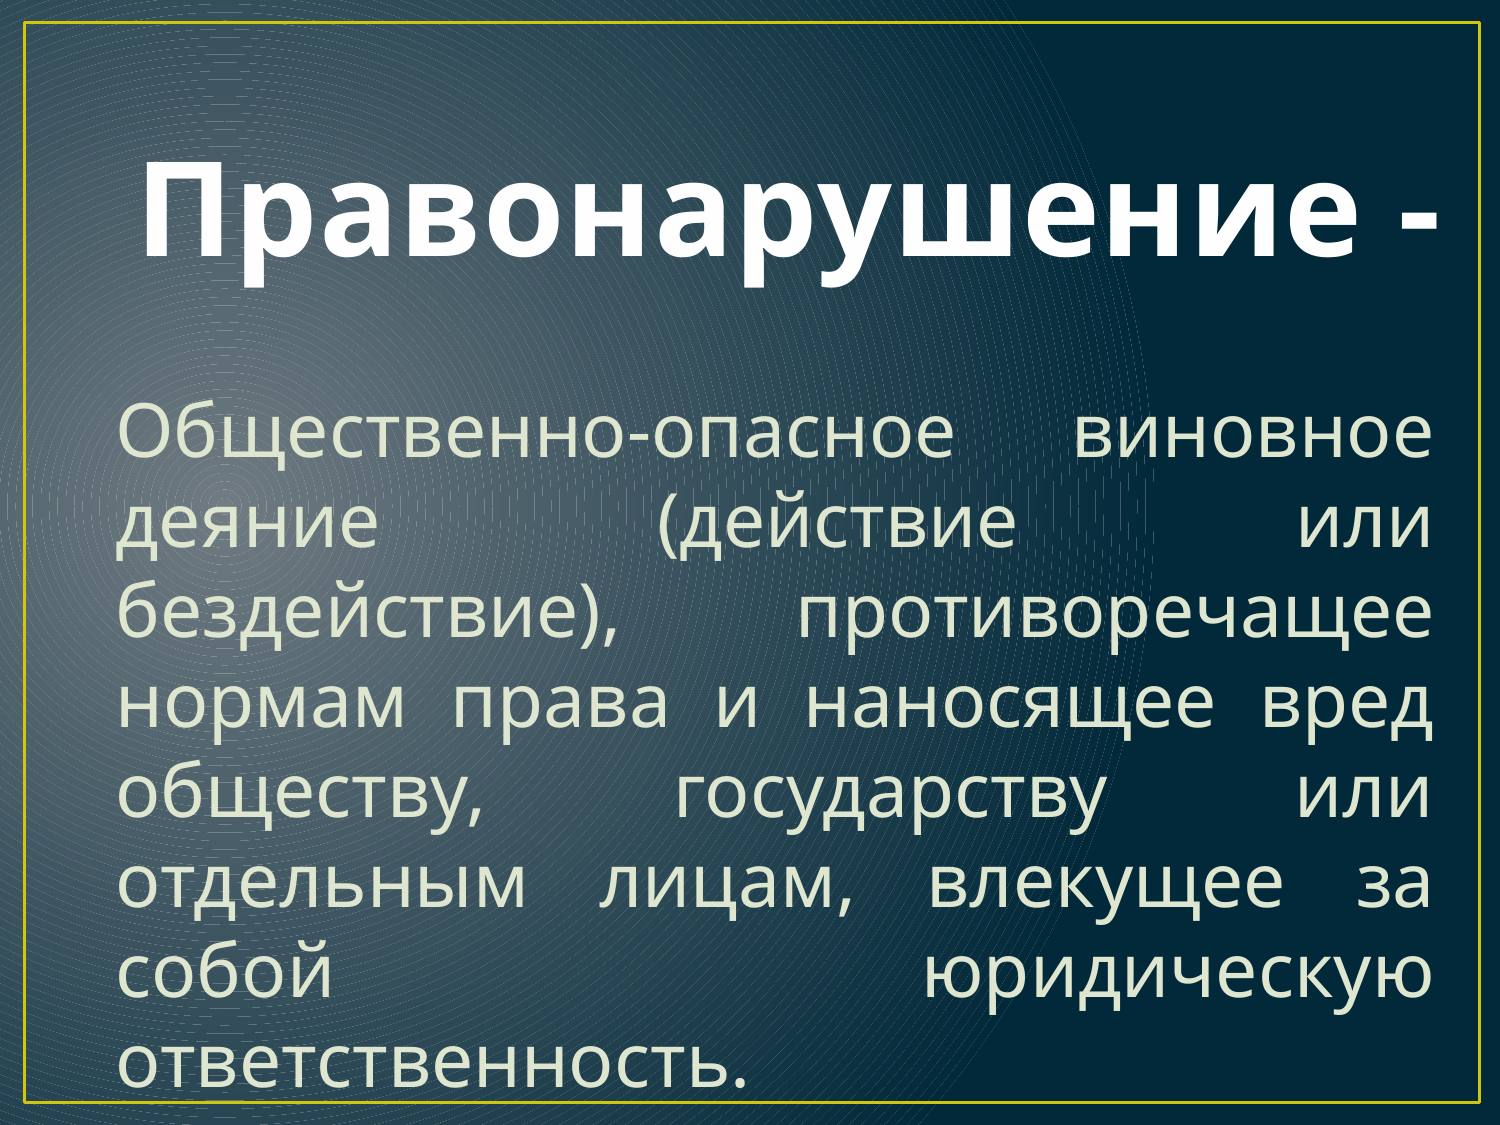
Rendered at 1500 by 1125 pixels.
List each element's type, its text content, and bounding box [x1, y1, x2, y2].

list Общественно-опасное виновное деяние (действие или бездействие), противоречащее нормам права и наносящее вред обществу, государству или отдельным лицам, влекущее за собой юридическую ответственность. [100, 375, 1451, 1118]
title Правонарушение - [120, 103, 1471, 291]
